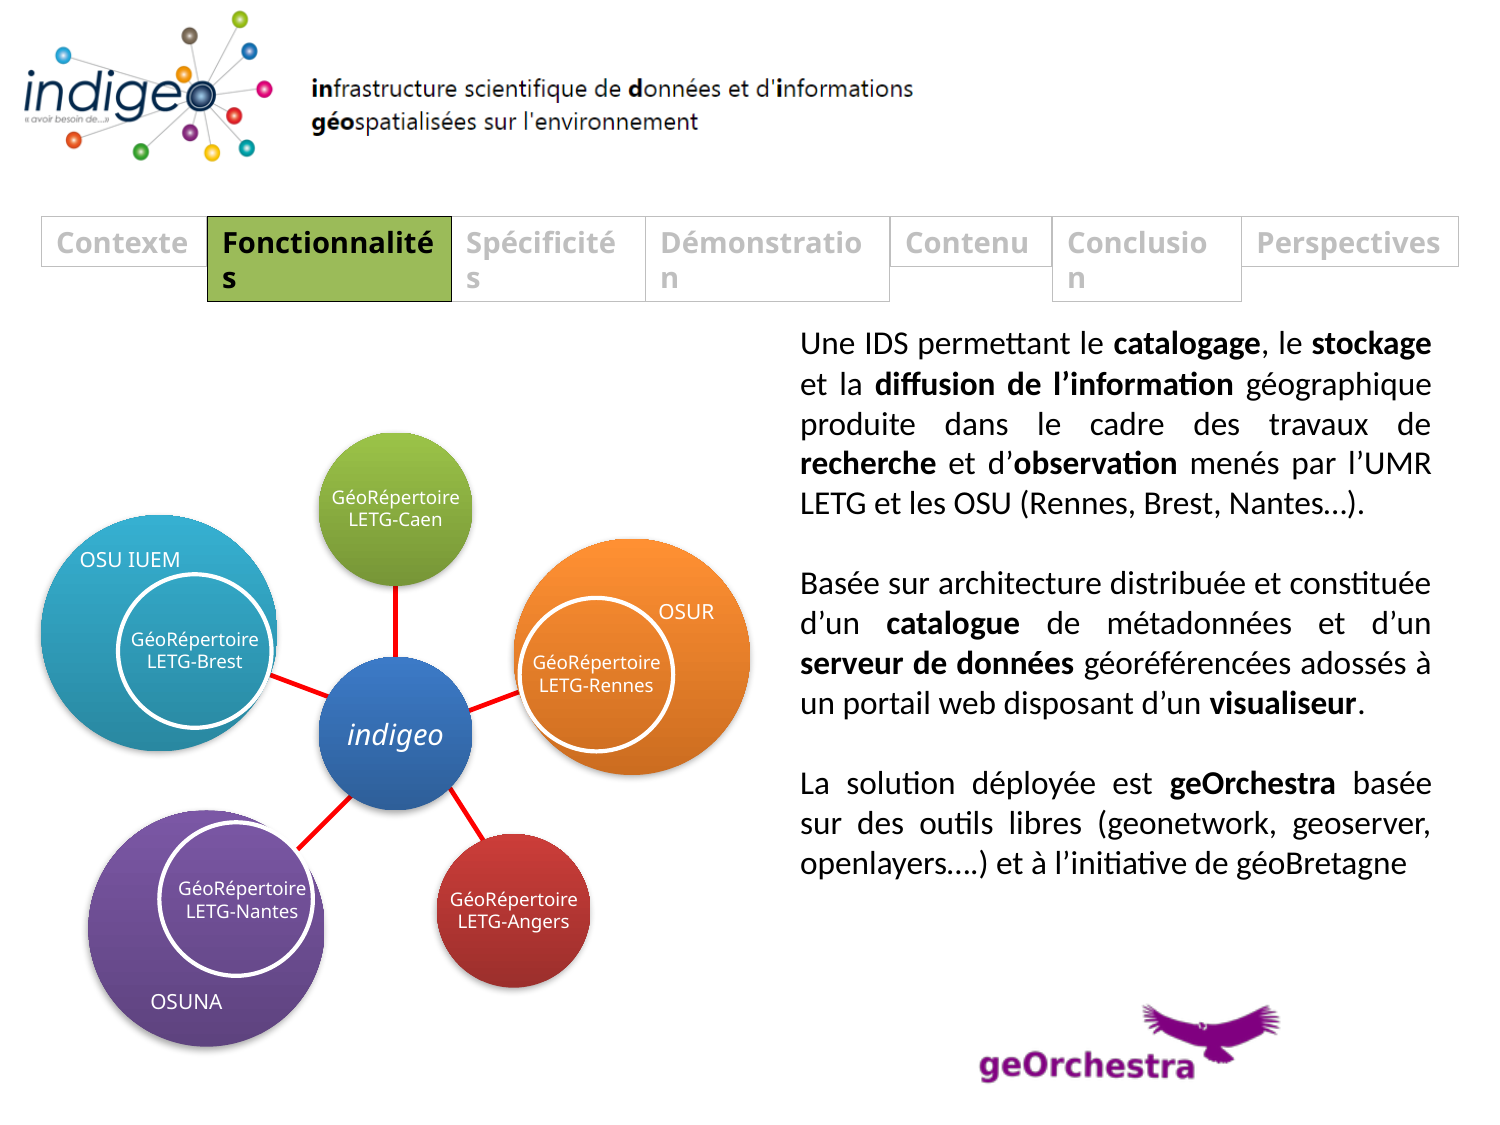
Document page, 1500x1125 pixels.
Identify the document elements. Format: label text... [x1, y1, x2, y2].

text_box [41, 432, 751, 1048]
text_box Démonstration [645, 216, 890, 302]
text_box Contenu [890, 216, 1052, 267]
text_box Perspectives [1241, 216, 1459, 267]
text_box Une IDS permettant le catalogage, le stockage et la diffusion de l’information géographique produite dans le cadre des travaux de recherche et d’observation menés par l’UMR LETG et les OSU (Rennes, Brest, Nantes…). Basée sur architecture distribuée et constituée d’un catalogue de métadonnées et d’un serveur de données géoréférencées adossés à un portail web disposant d’un visualiseur. La solution déployée est geOrchestra basée sur des outils libres (geonetwork, geoserver, openlayers….) et à l’initiative de géoBretagne [785, 314, 1447, 889]
picture [14, 0, 924, 172]
text_box Conclusion [1052, 216, 1242, 302]
picture [974, 999, 1288, 1089]
text_box Fonctionnalités [207, 216, 452, 302]
text_box Contexte [41, 216, 207, 267]
text_box Spécificités [452, 216, 645, 302]
